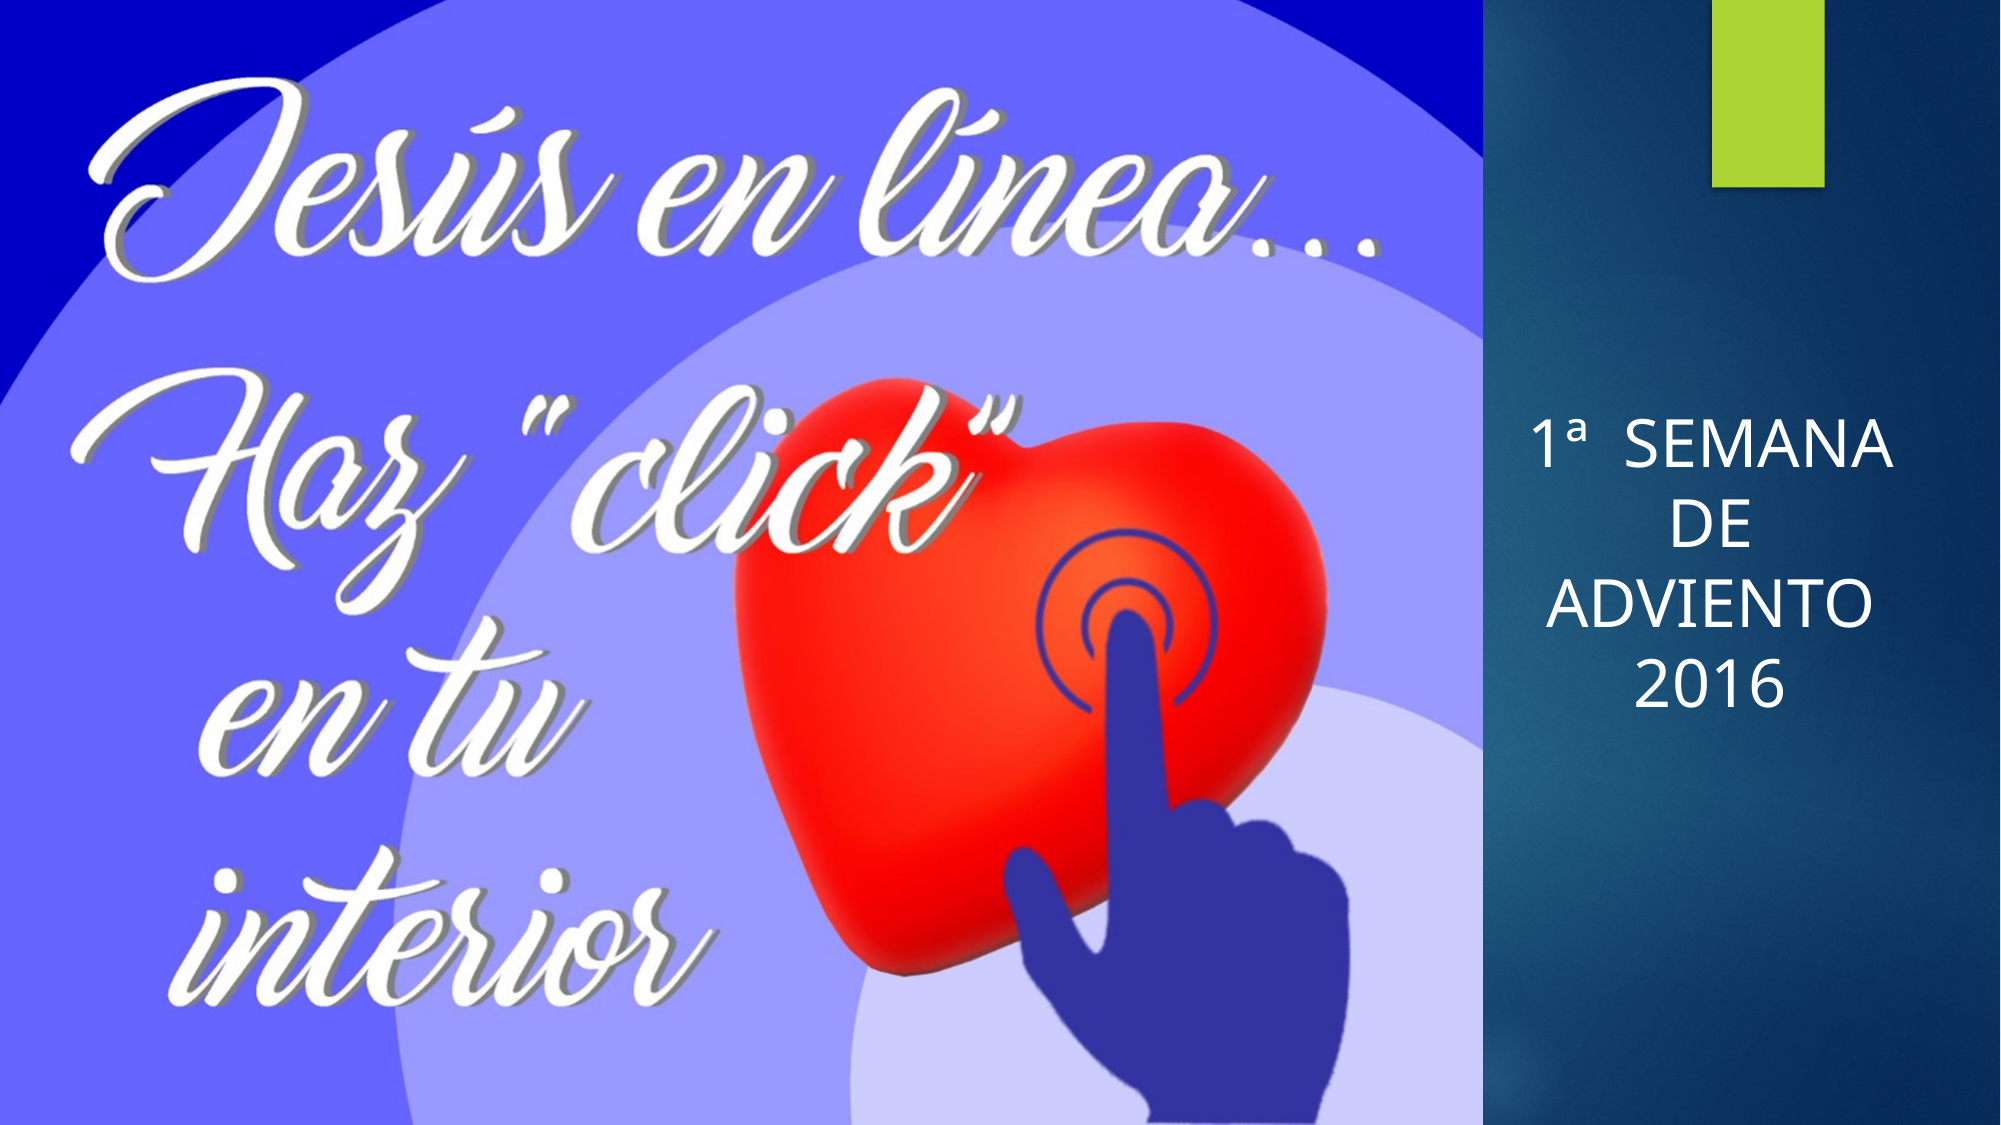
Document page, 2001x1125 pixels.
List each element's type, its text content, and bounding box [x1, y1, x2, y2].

text_box 1ª SEMANA DE ADVIENTO 2016 [1488, 393, 1939, 728]
picture [0, 0, 1576, 1125]
